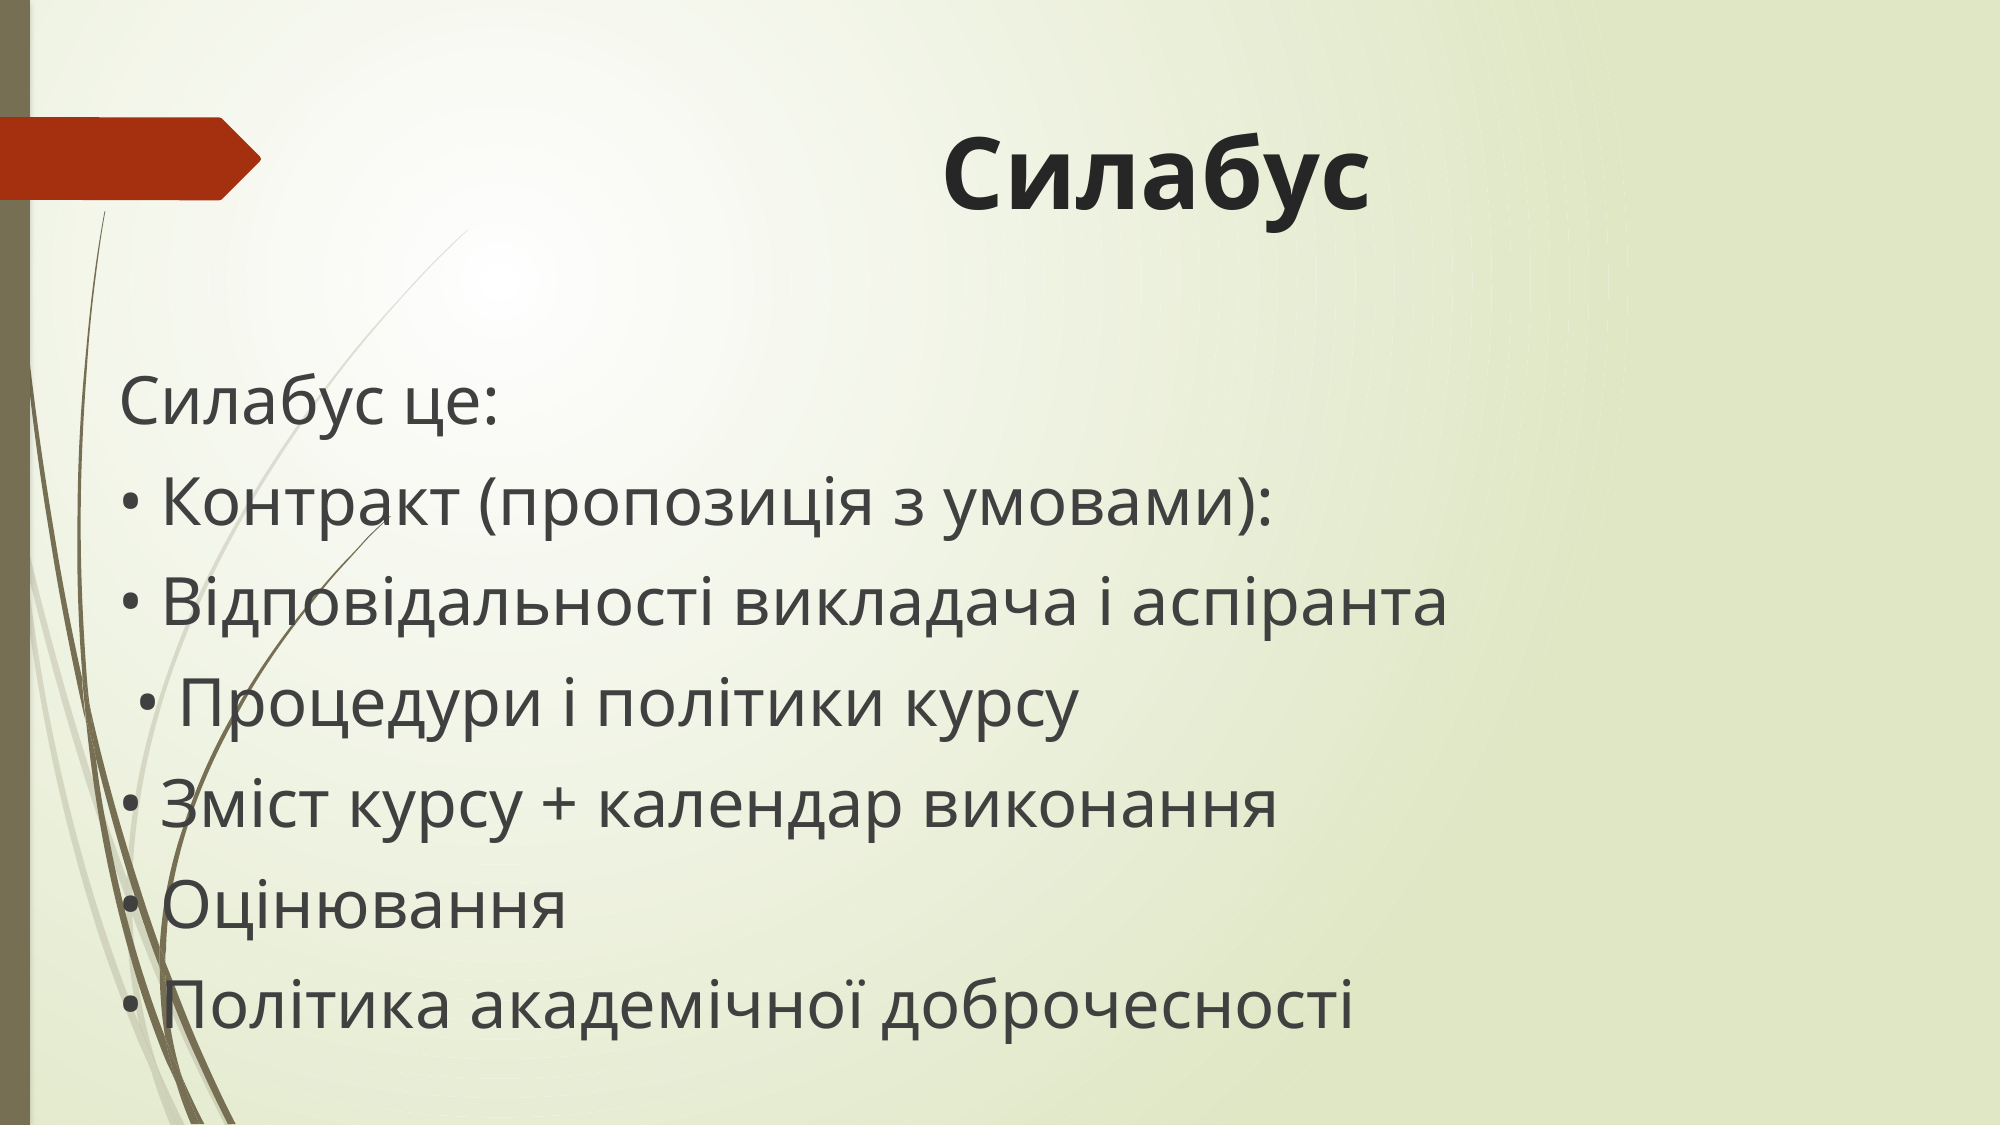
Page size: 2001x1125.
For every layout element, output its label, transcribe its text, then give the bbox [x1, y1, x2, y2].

list Силабус це: • Контракт (пропозиція з умовами): • Відповідальності викладача і аспіранта • Процедури і політики курсу • Зміст курсу + календар виконання • Оцінювання • Політика академічної доброчесності [103, 350, 1888, 970]
title Силабус [425, 102, 1888, 313]
